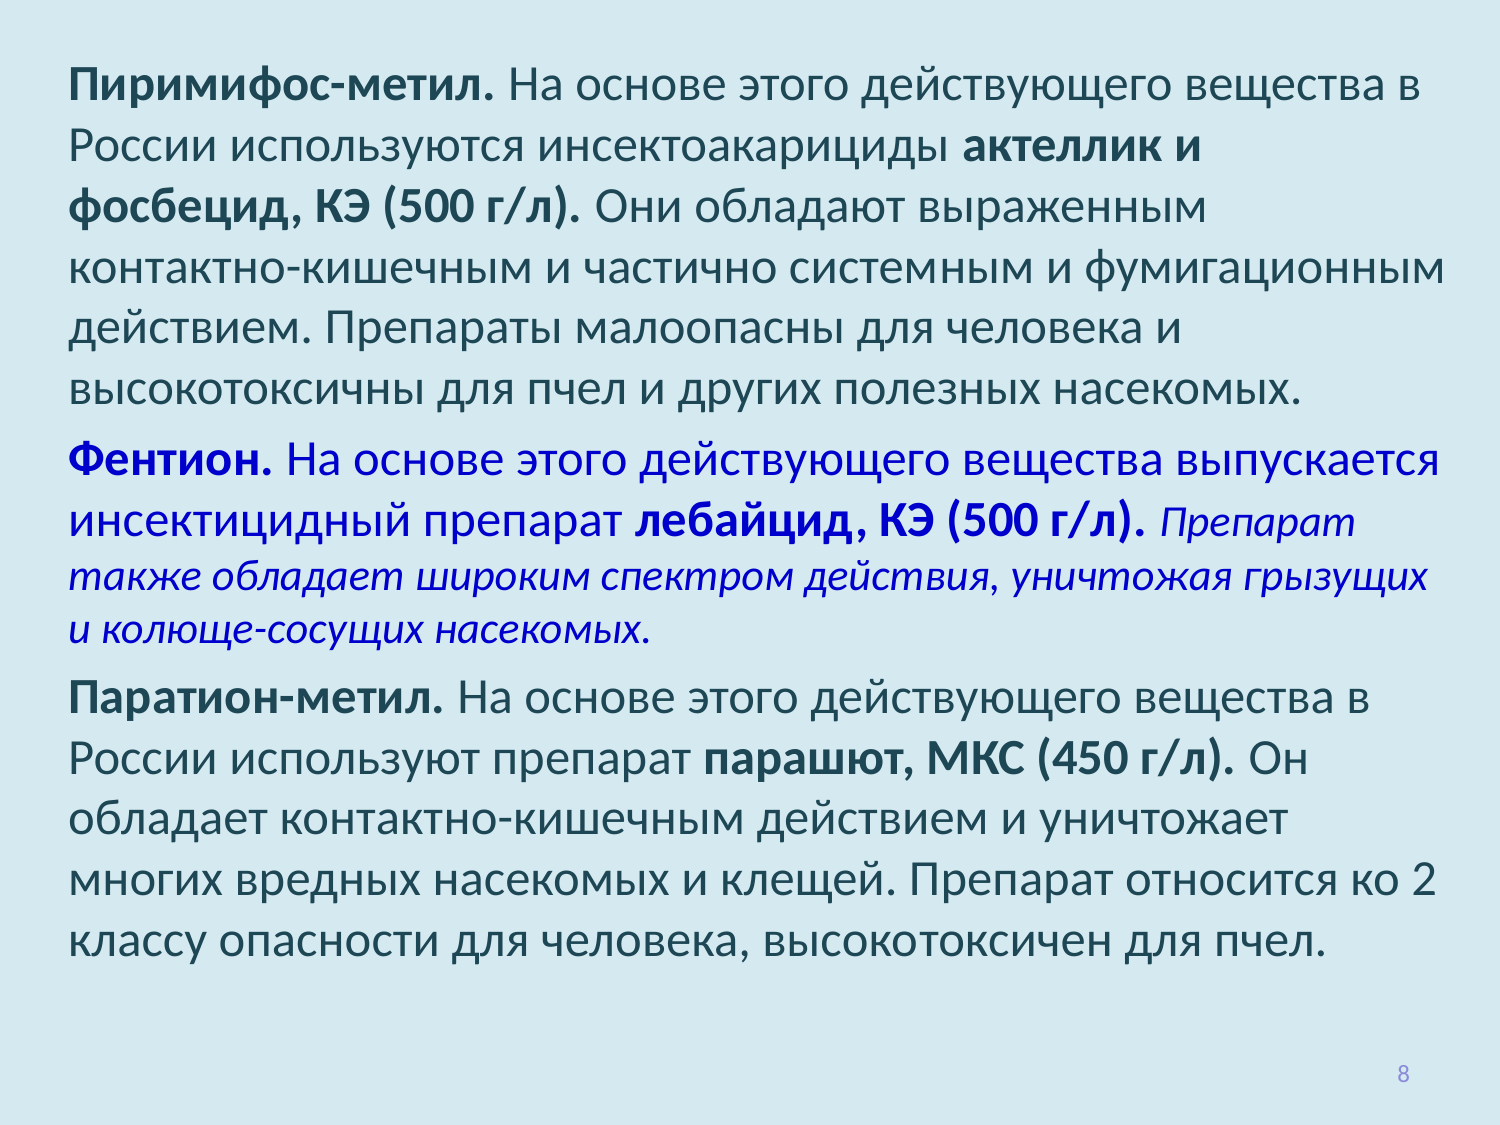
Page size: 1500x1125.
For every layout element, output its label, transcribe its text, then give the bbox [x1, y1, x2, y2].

list Пиримифос-метил. На основе этого действующего вещества в России используются инсектоакарициды актеллик и фосбецид, КЭ (500 г/л). Они обладают выраженным контактно-кишечным и частично систем­ным и фумигационным действием. Препараты малоопасны для человека и высокотоксичны для пчел и других полезных насекомых. Фентион. На основе этого действующего вещества выпускается ин­сектицидный препарат лебайцид, КЭ (500 г/л). Препарат также облада­ет широким спектром действия, уничтожая грызущих и колюще-сосу­щих насекомых. Паратион-метил. На основе этого действующего вещества в России используют препарат парашют, МКС (450 г/л). Он обладает контакт­но-кишечным действием и уничтожает многих вредных насекомых и клещей. Препарат относится ко 2 классу опасности для человека, высоко­токсичен для пчел. [53, 42, 1465, 1071]
slide_number 8 [1074, 1042, 1425, 1103]
